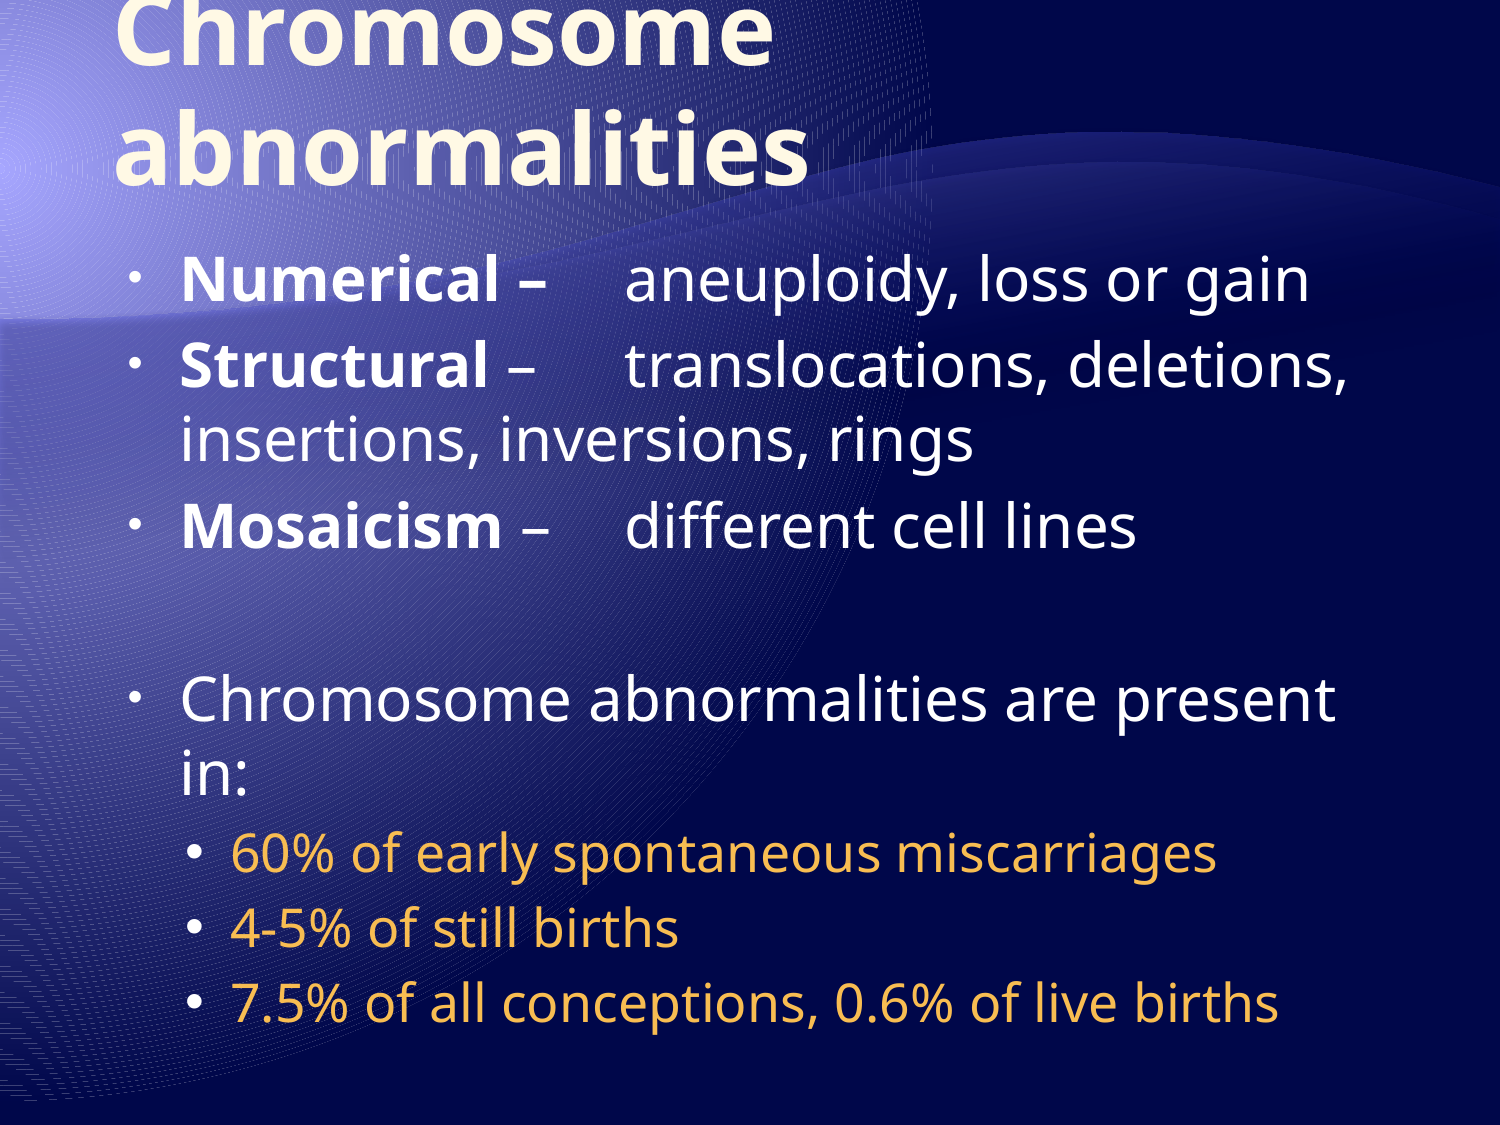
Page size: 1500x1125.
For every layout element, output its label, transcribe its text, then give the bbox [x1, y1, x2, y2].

title Chromosome abnormalities [112, 19, 1388, 207]
list Numerical – aneuploidy, loss or gain Structural – translocations, deletions, insertions, inversions, rings Mosaicism – different cell lines Chromosome abnormalities are present in: 60% of early spontaneous miscarriages 4-5% of still births 7.5% of all conceptions, 0.6% of live births [112, 231, 1388, 1071]
